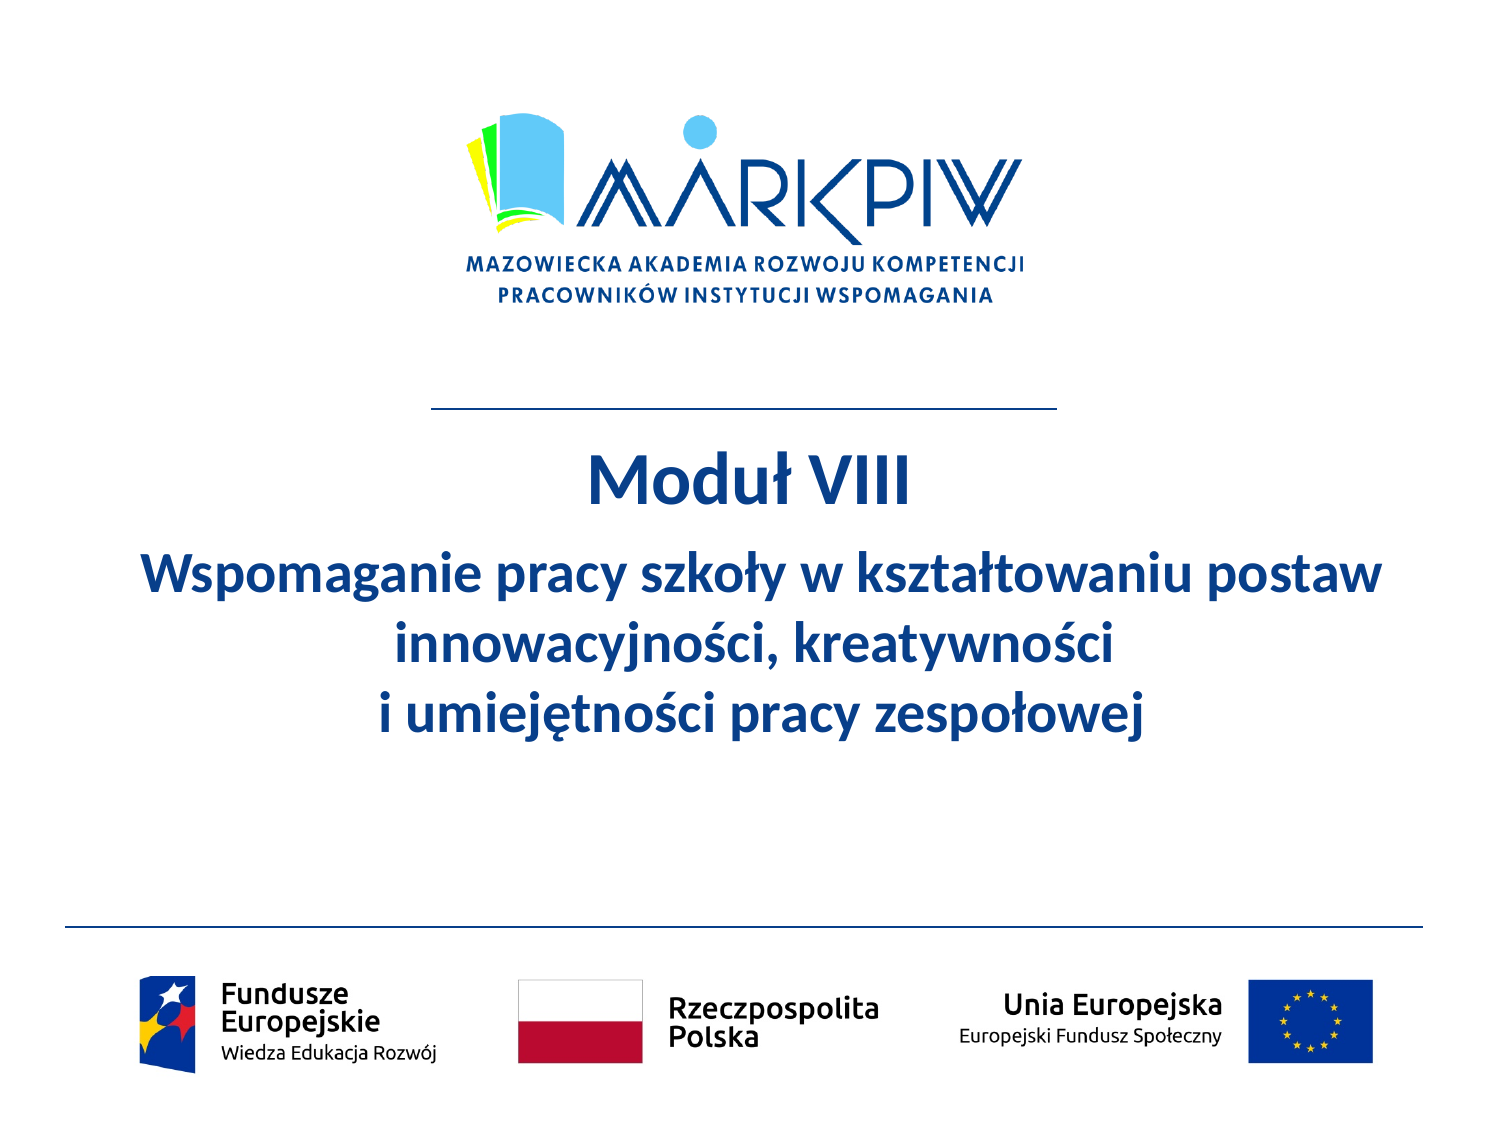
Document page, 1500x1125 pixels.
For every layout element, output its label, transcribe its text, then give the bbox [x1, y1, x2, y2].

subtitle Wspomaganie pracy szkoły w kształtowaniu postaw innowacyjności, kreatywności i umiejętności pracy zespołowej [123, 527, 1400, 846]
picture [466, 113, 1023, 303]
picture [112, 976, 1400, 1101]
title Moduł VIII [112, 420, 1388, 528]
